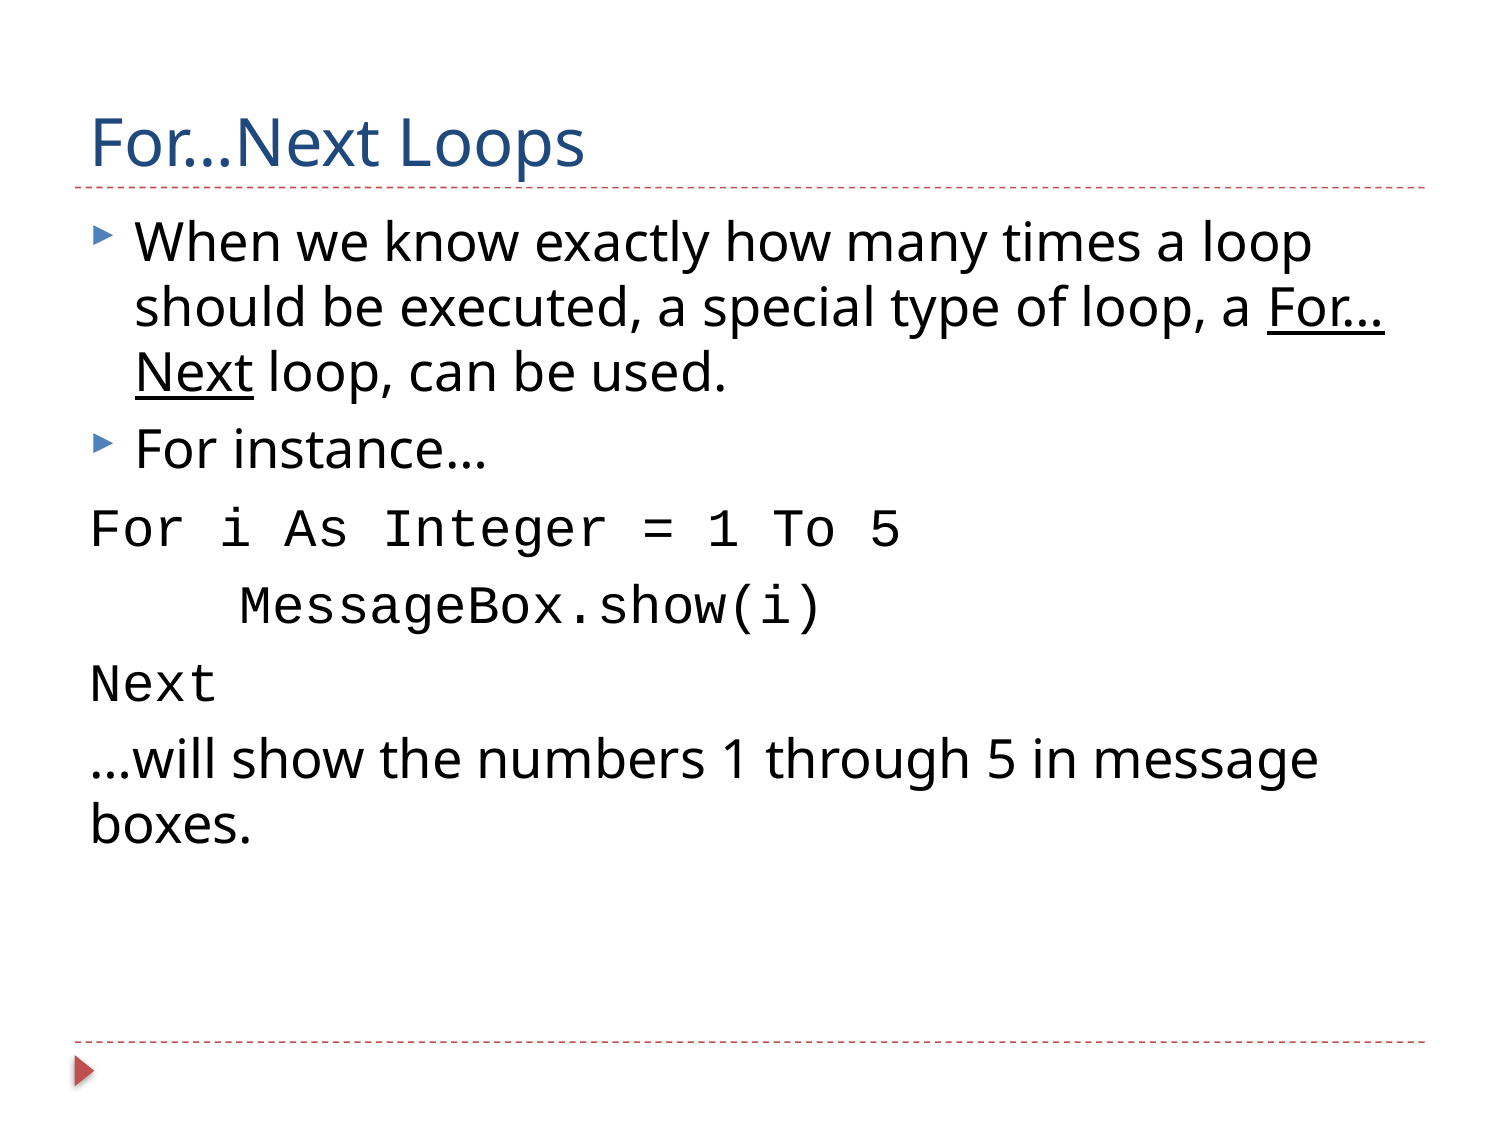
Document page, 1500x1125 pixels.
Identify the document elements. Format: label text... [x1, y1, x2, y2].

list When we know exactly how many times a loop should be executed, a special type of loop, a For…Next loop, can be used. For instance… For i As Integer = 1 To 5 MessageBox.show(i) Next …will show the numbers 1 through 5 in message boxes. [75, 200, 1425, 1010]
title For…Next Loops [75, 24, 1425, 188]
